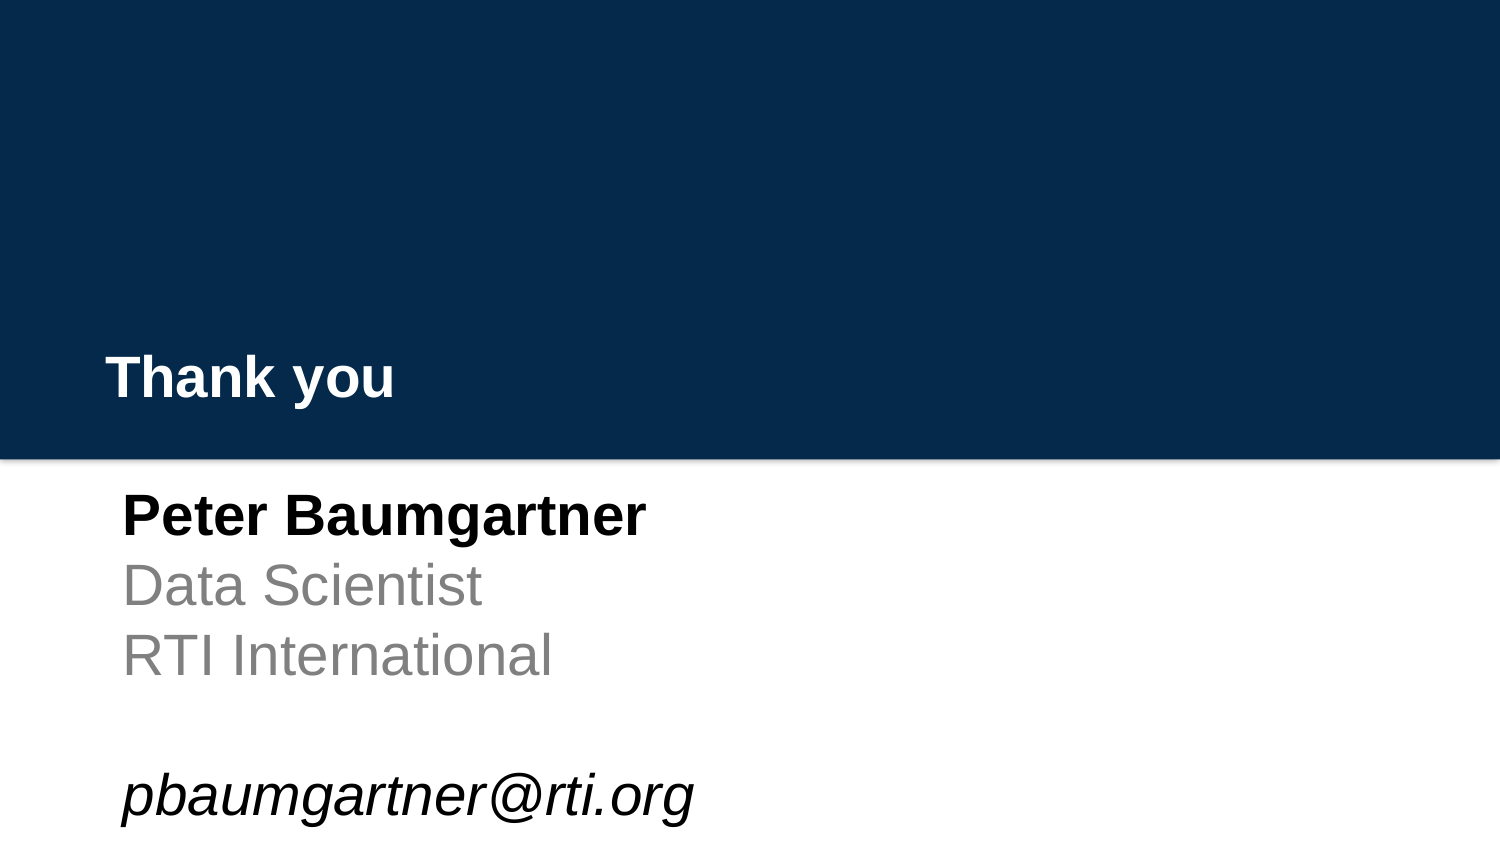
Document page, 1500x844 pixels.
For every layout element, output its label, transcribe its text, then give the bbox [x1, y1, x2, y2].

text_box Peter Baumgartner Data Scientist RTI International pbaumgartner@rti.org [99, 469, 775, 835]
title Thank you [74, 331, 1138, 427]
